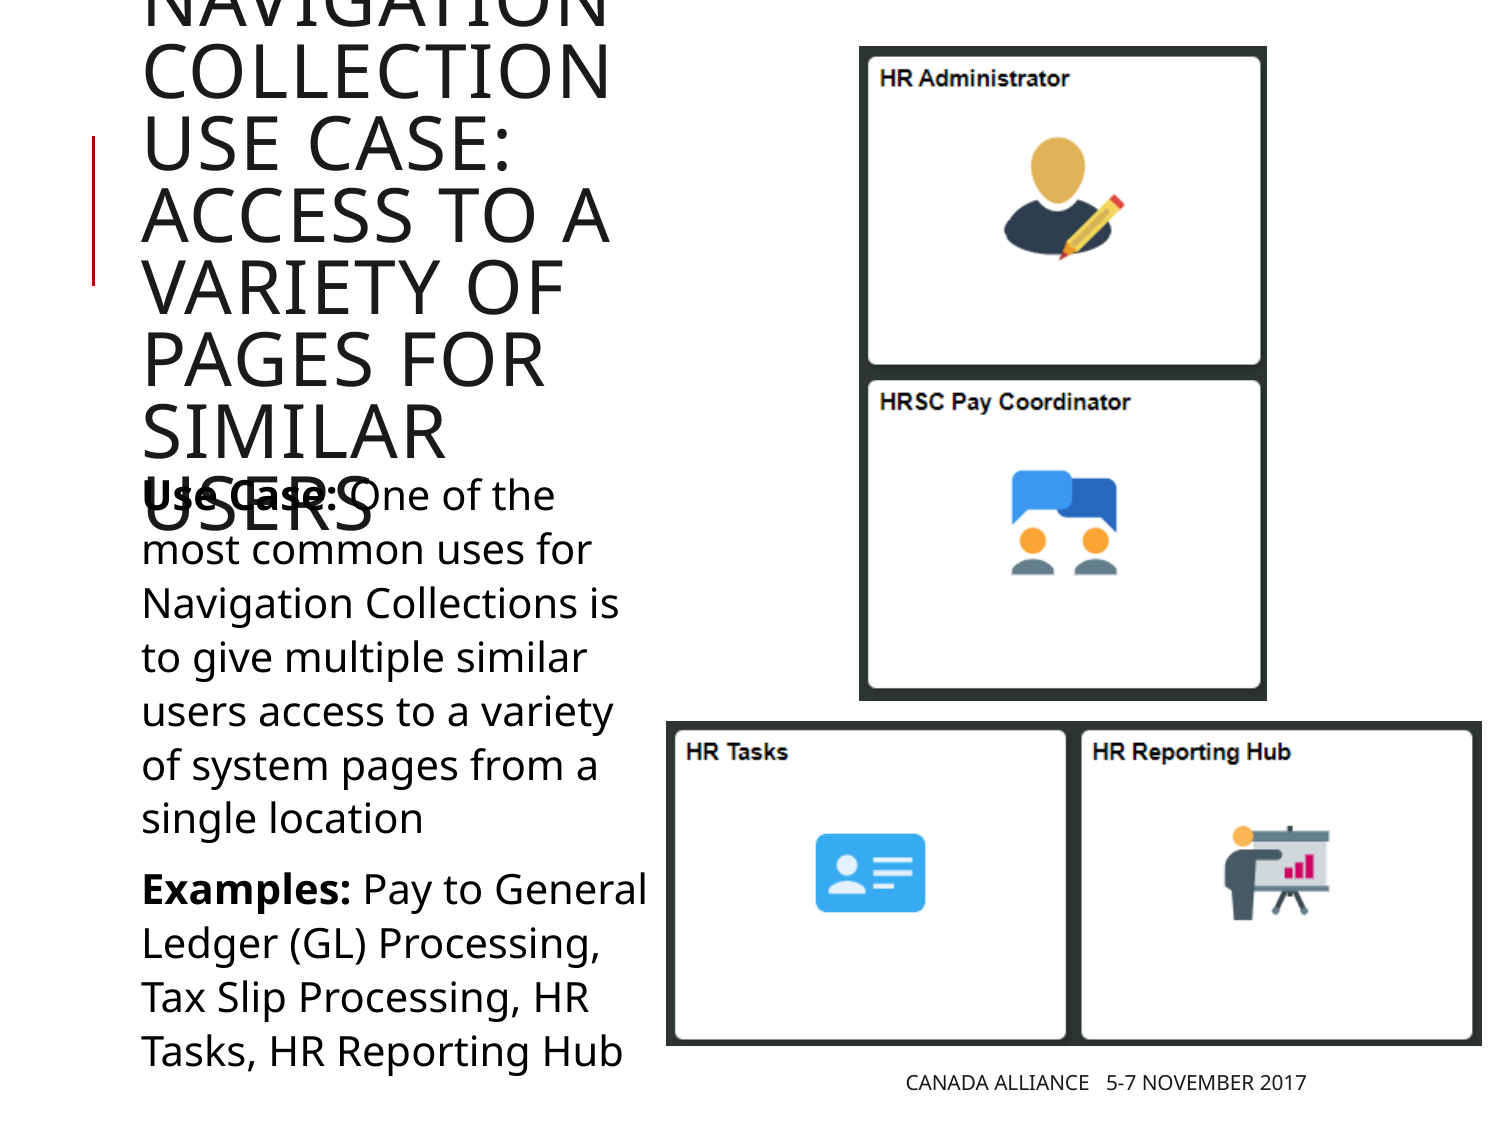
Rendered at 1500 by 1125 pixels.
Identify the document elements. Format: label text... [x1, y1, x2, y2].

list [859, 45, 1267, 702]
list Use Case: One of the most common uses for Navigation Collections is to give multiple similar users access to a variety of system pages from a single location Examples: Pay to General Ledger (GL) Processing, Tax Slip Processing, HR Tasks, HR Reporting Hub [126, 456, 666, 1046]
picture [665, 721, 1482, 1046]
title Navigation Collection use case: access to a variety of pages for similar users [126, 77, 666, 437]
footer Canada Alliance 5-7 November 2017 [595, 1061, 1322, 1107]
